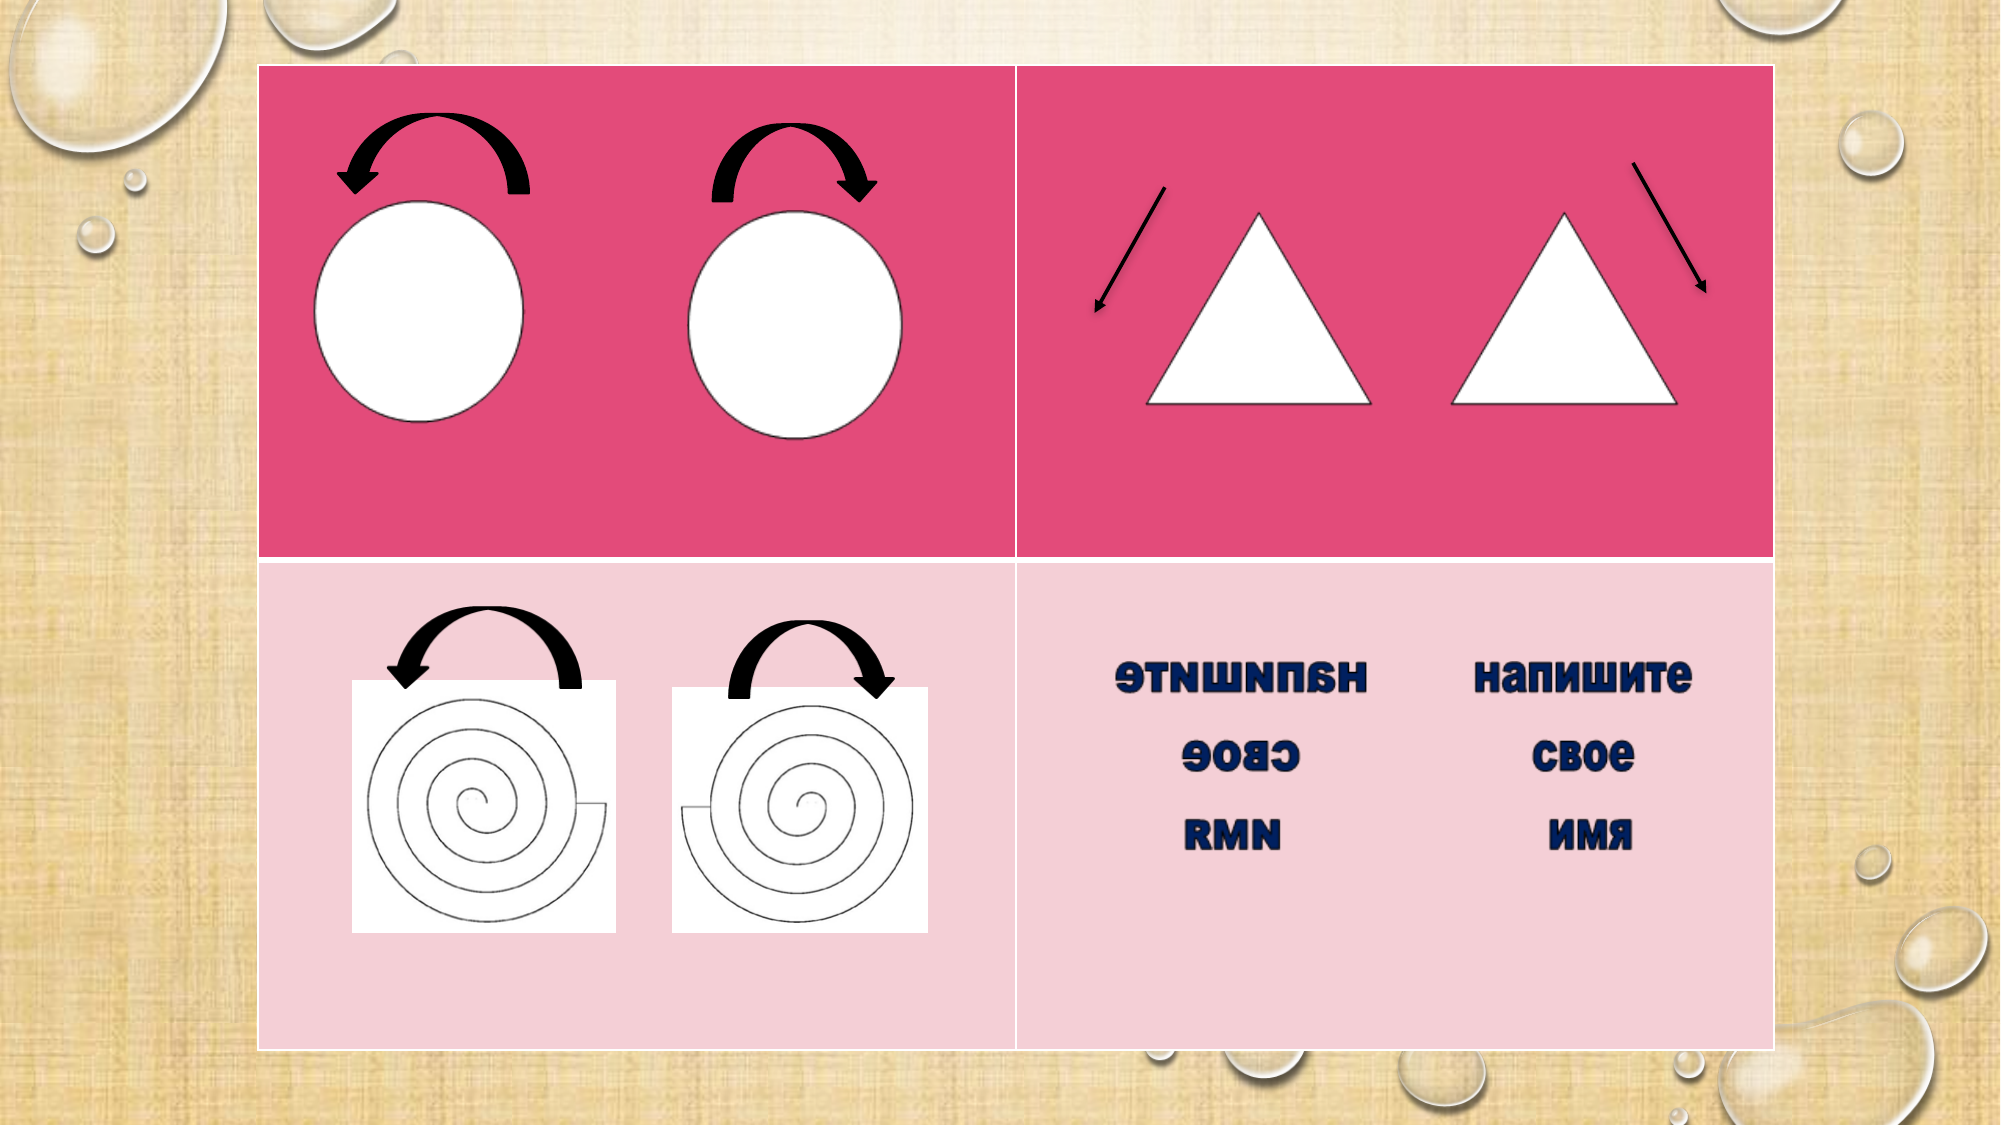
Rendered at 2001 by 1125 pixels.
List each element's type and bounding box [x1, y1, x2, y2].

table_cell [259, 563, 1015, 1049]
table_header [1017, 66, 1773, 557]
text_box [711, 123, 878, 203]
text_box [1094, 186, 1166, 314]
table_cell [1017, 563, 1773, 1049]
picture [0, 0, 2001, 1125]
text_box [1632, 162, 1707, 294]
text_box [336, 112, 530, 195]
table_header [259, 66, 1015, 557]
